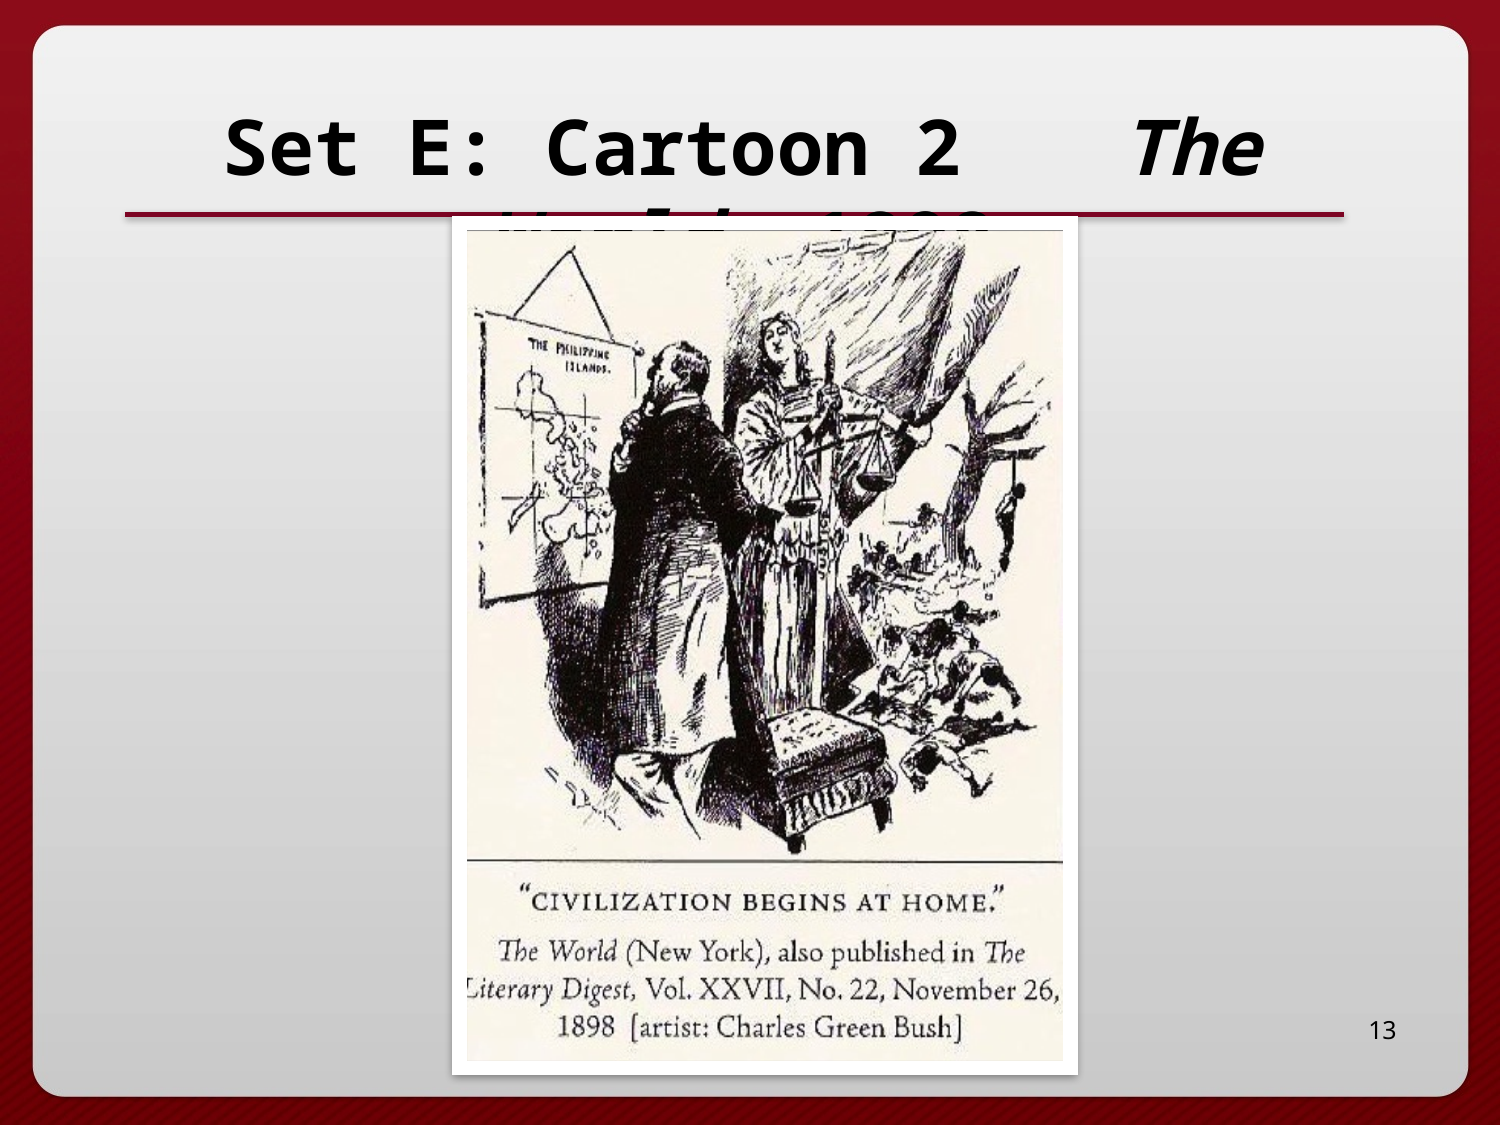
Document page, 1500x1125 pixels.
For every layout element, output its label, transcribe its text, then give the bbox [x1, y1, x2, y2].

title Set E: Cartoon 2 The World, 1898 [91, 90, 1392, 184]
picture [0, 0, 1500, 1125]
